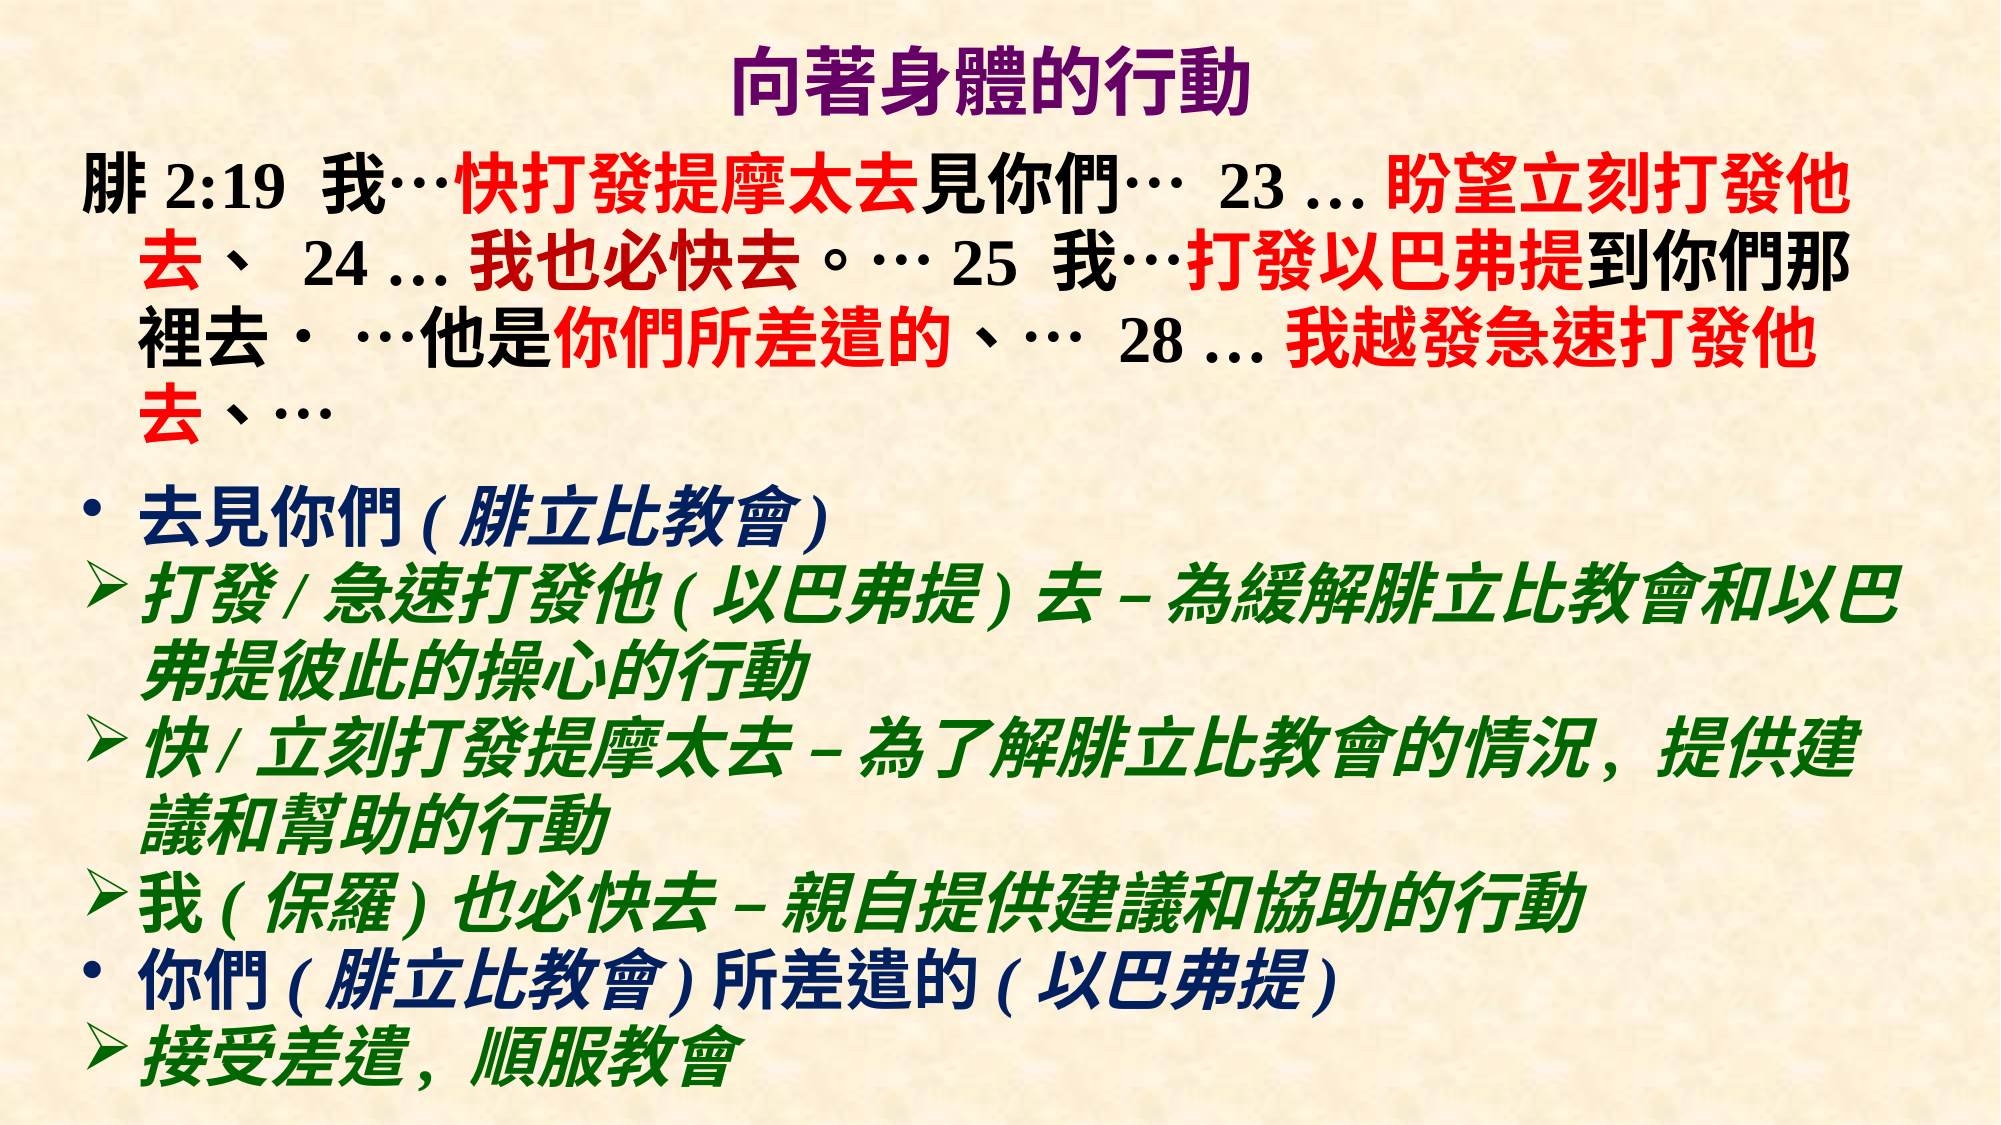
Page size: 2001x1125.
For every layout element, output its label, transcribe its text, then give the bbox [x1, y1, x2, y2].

picture [0, 0, 2001, 1125]
list 腓2:19 我…快打發提摩太去見你們… 23 …盼望立刻打發他去、 24 …我也必快去。…25 我…打發以巴弗提到你們那裡去． …他是你們所差遣的、… 28 …我越發急速打發他去、… 去見你們(腓立比教會) 打發/急速打發他(以巴弗提)去 – 為緩解腓立比教會和以巴弗提彼此的操心的行動 快/立刻打發提摩太去 – 為了解腓立比教會的情況, 提供建議和幫助的行動 我(保羅)也必快去 – 親自提供建議和協助的行動 你們(腓立比教會)所差遣的(以巴弗提) 接受差遣, 順服教會 [66, 137, 1933, 1047]
title 向著身體的行動 [78, 21, 1922, 137]
